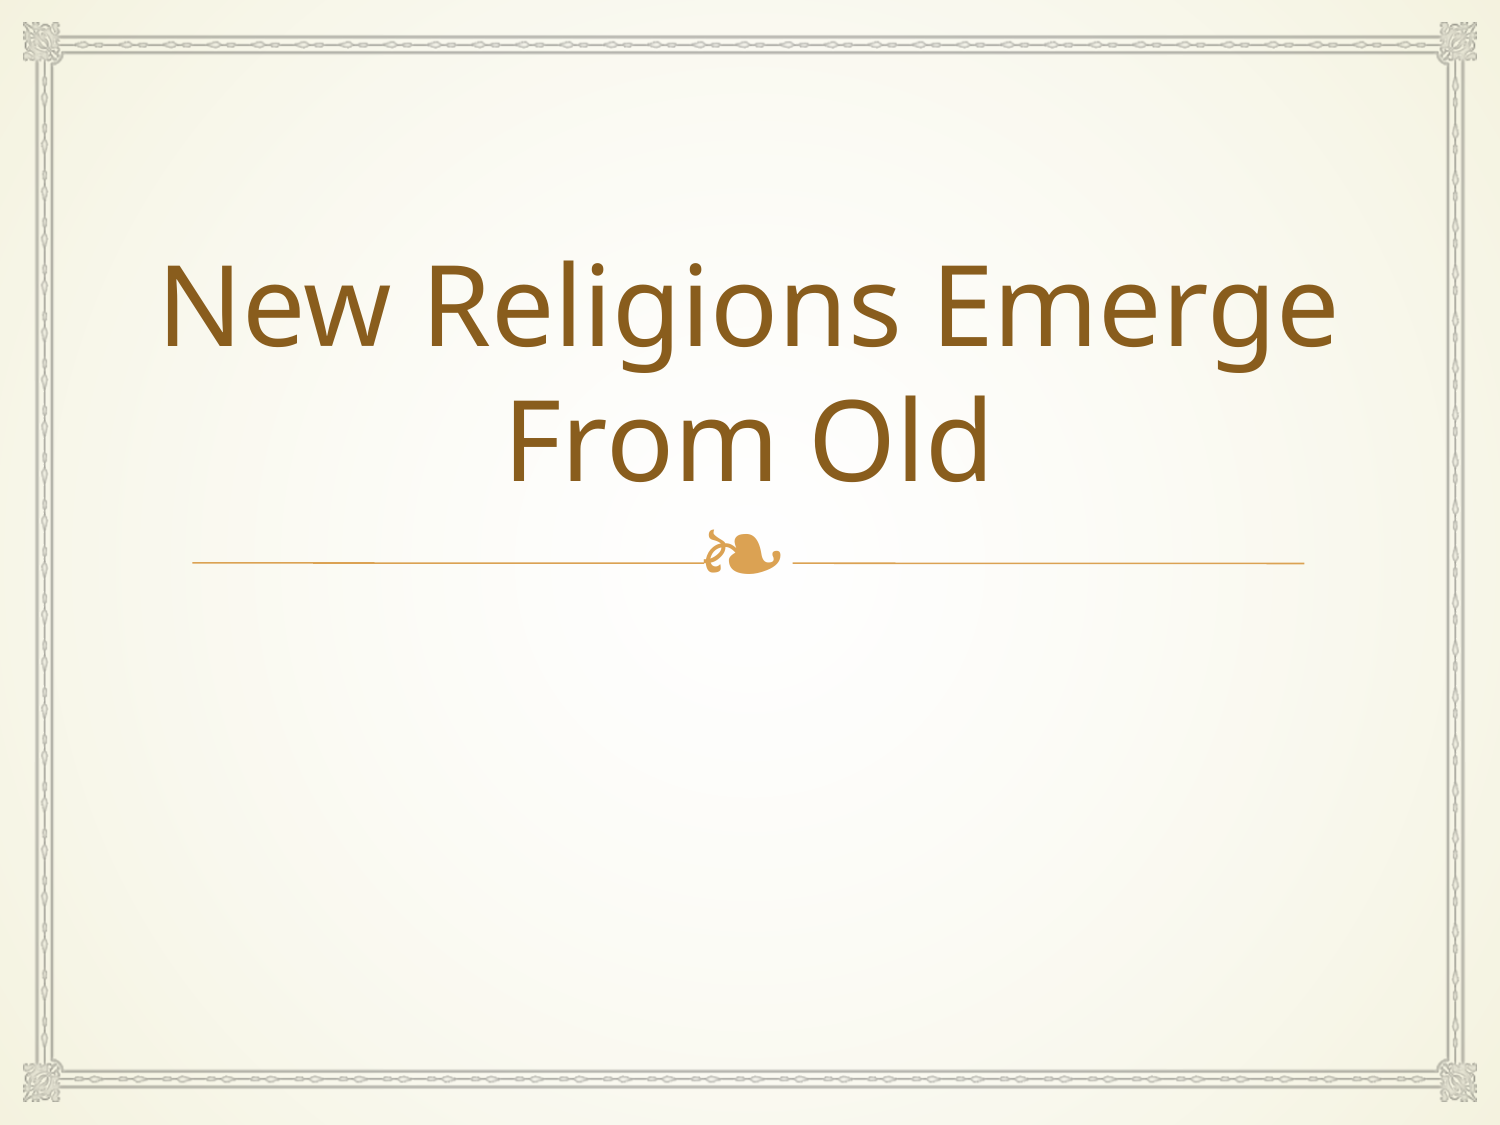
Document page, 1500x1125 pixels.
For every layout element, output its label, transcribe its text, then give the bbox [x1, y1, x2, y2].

title New Religions Emerge From Old [113, 197, 1386, 512]
picture [0, 0, 1500, 1125]
